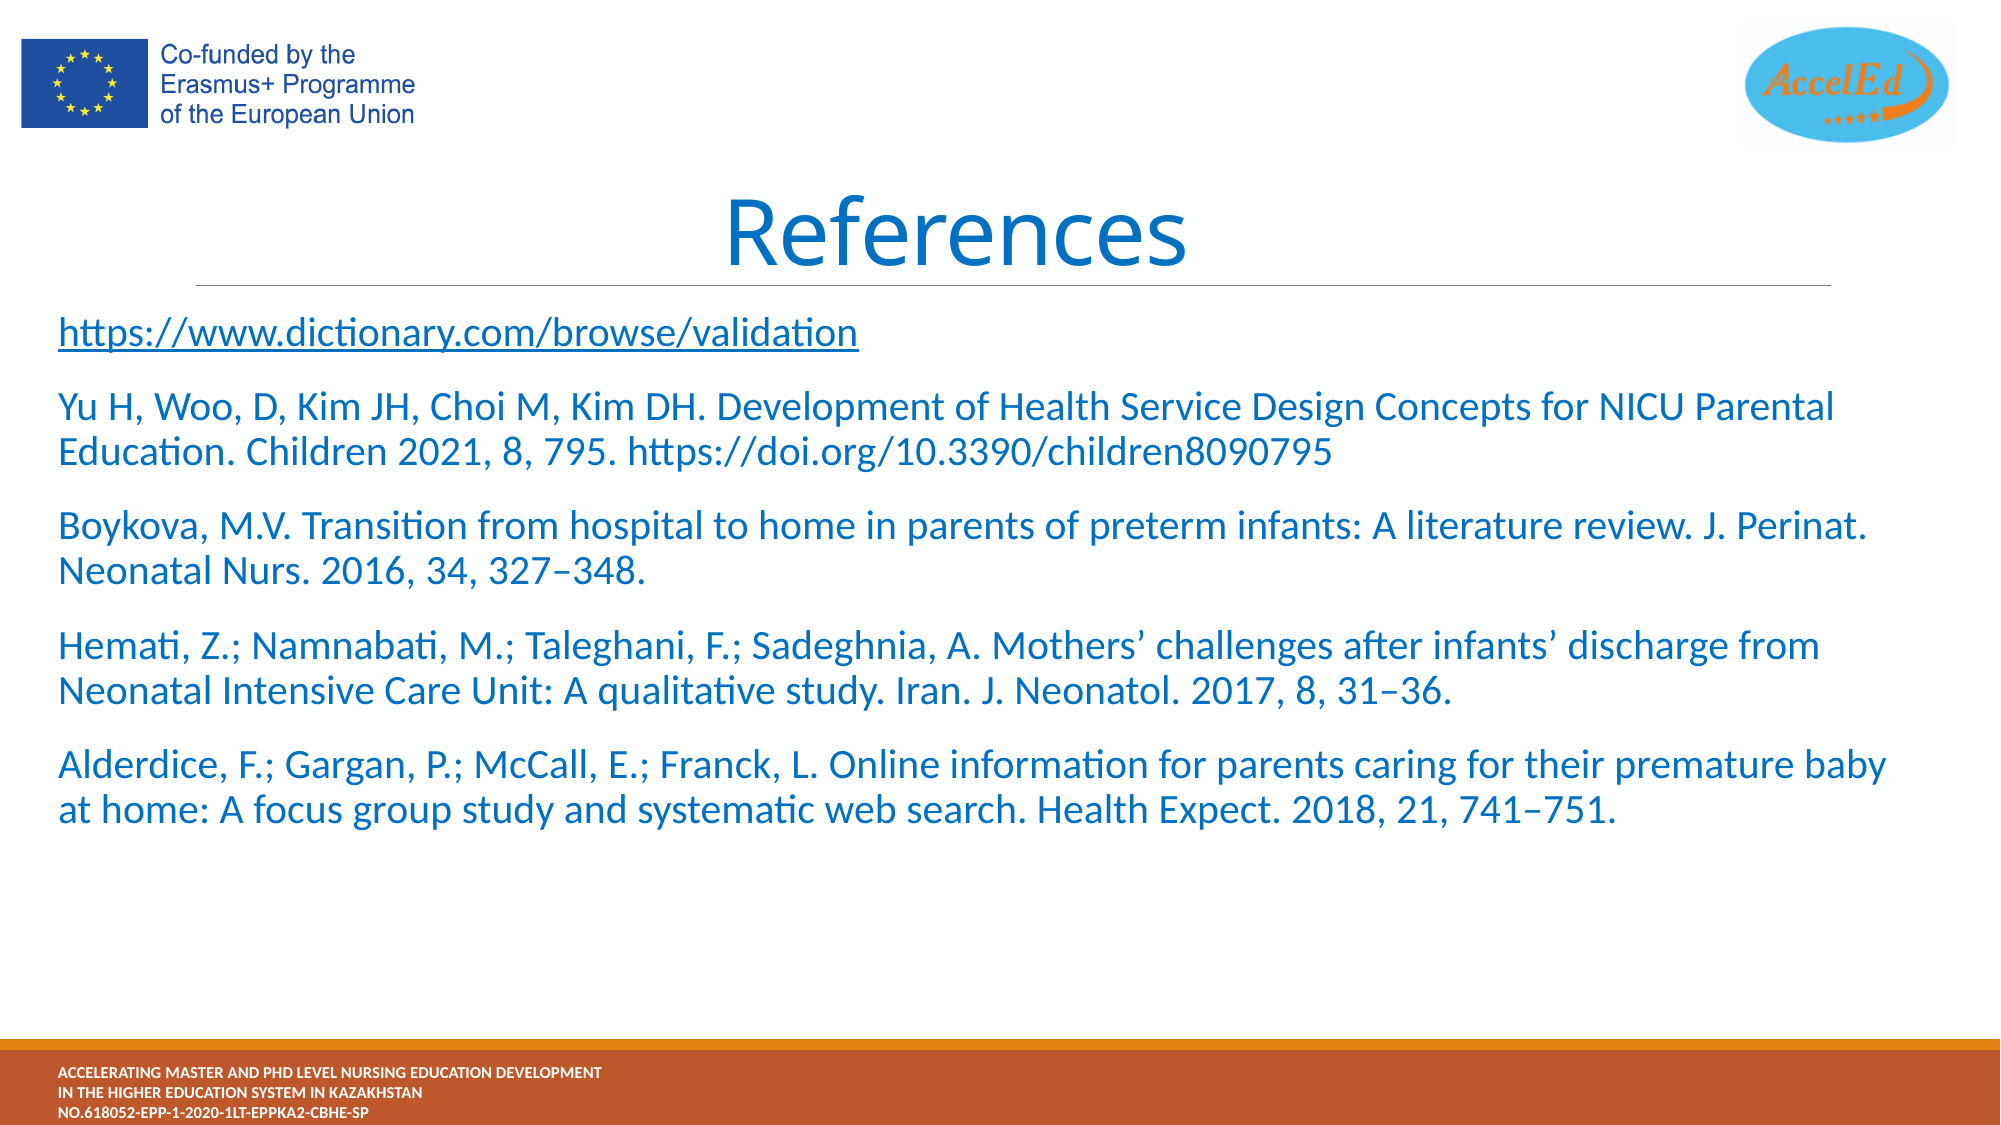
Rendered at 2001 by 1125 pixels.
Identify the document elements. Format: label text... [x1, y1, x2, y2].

title References [43, 159, 1894, 292]
list https://www.dictionary.com/browse/validation Yu H, Woo, D, Kim JH, Choi M, Kim DH. Development of Health Service Design Concepts for NICU Parental Education. Children 2021, 8, 795. https://doi.org/10.3390/children8090795 Boykova, M.V. Transition from hospital to home in parents of preterm infants: A literature review. J. Perinat. Neonatal Nurs. 2016, 34, 327–348. Hemati, Z.; Namnabati, M.; Taleghani, F.; Sadeghnia, A. Mothers’ challenges after infants’ discharge from Neonatal Intensive Care Unit: A qualitative study. Iran. J. Neonatol. 2017, 8, 31–36. Alderdice, F.; Gargan, P.; McCall, E.; Franck, L. Online information for parents caring for their premature baby at home: A focus group study and systematic web search. Health Expect. 2018, 21, 741–751. [43, 302, 1894, 963]
picture [0, 20, 578, 144]
picture [1740, 22, 1957, 149]
